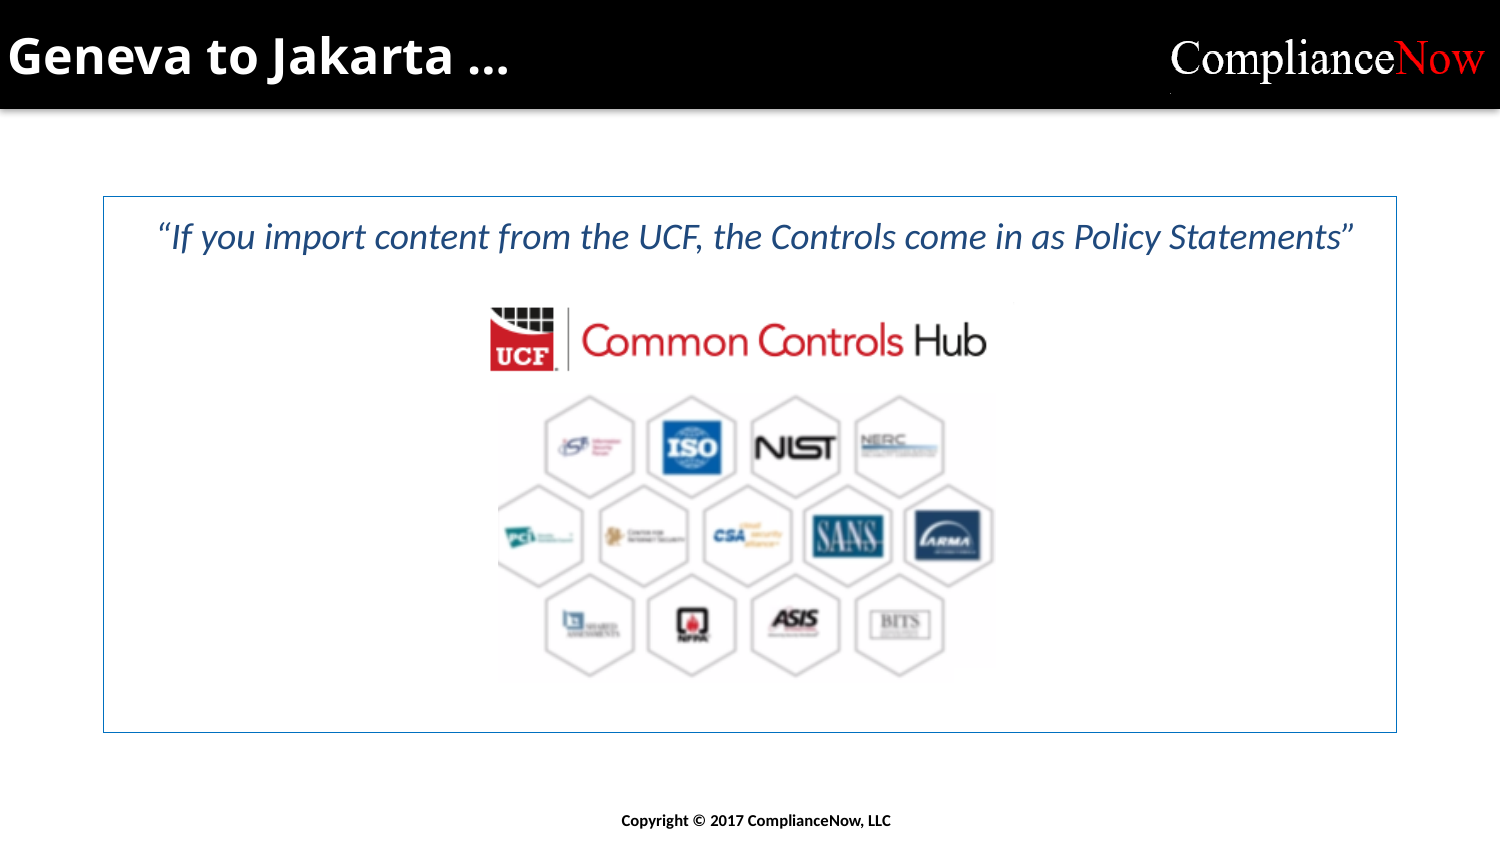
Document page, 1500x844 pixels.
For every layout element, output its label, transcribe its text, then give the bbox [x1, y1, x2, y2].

picture [1169, 27, 1489, 95]
text_box Copyright © 2017 ComplianceNow, LLC [517, 801, 996, 837]
picture [485, 301, 1015, 683]
text_box Geneva to Jakarta … [0, 0, 1500, 110]
list [103, 196, 1397, 733]
text_box “If you import content from the UCF, the Controls come in as Policy Statements” [109, 204, 1404, 265]
